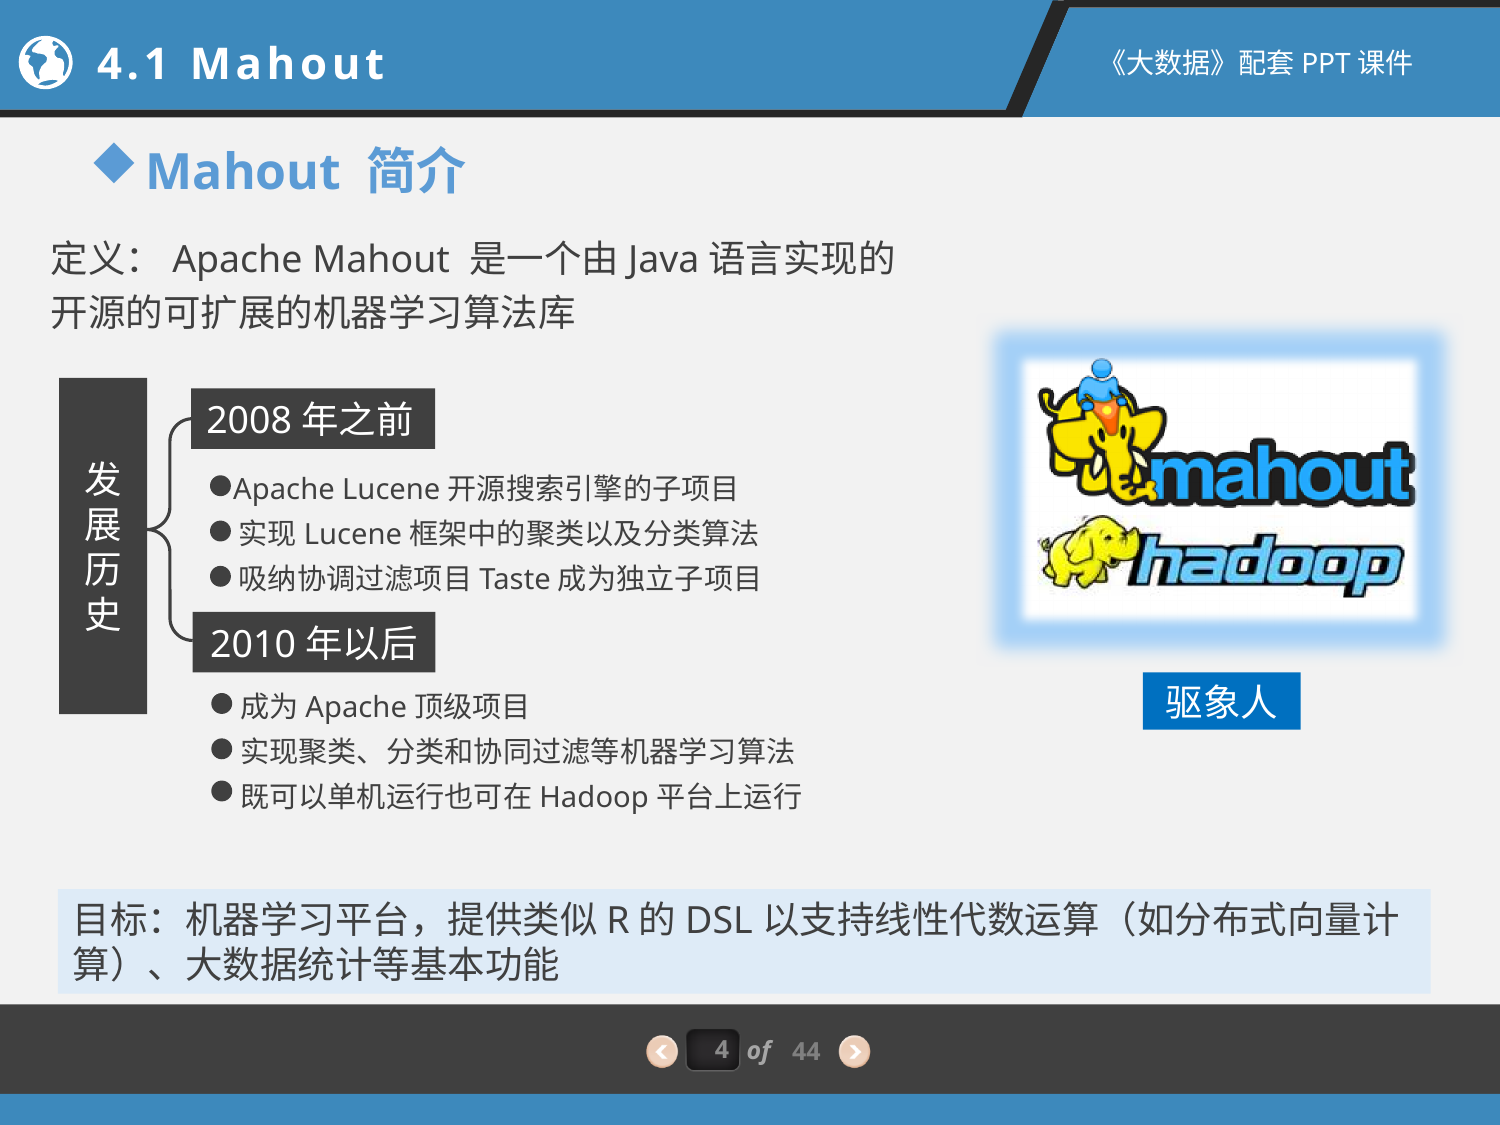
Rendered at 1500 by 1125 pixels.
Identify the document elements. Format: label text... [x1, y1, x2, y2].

text_box [147, 418, 193, 641]
text_box [210, 779, 234, 803]
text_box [0, 0, 1500, 118]
text_box [0, 1003, 1500, 1093]
text_box [208, 519, 232, 543]
picture [837, 1033, 872, 1069]
text_box 定义：Apache Mahout 是一个由Java语言实现的开源的可扩展的机器学习算法库 [36, 218, 913, 342]
text_box 2008年之前 [190, 387, 436, 450]
text_box 目标：机器学习平台，提供类似R的DSL以支持线性代数运算（如分布式向量计算）、大数据统计等基本功能 [57, 889, 1431, 994]
text_box of [745, 1027, 786, 1072]
text_box 驱象人 [1142, 671, 1302, 731]
text_box [0, 1093, 1500, 1125]
text_box 成为Apache顶级项目 实现聚类、分类和协同过滤等机器学习算法 既可以单机运行也可在Hadoop平台上运行 [190, 672, 972, 822]
text_box Apache Lucene开源搜索引擎的子项目 实现Lucene框架中的聚类以及分类算法 吸纳协调过滤项目Taste成为独立子项目 [193, 454, 910, 605]
picture [644, 1033, 679, 1069]
text_box [210, 691, 234, 715]
text_box 44 [777, 1028, 836, 1073]
picture [683, 1025, 744, 1076]
text_box 4 [394, 1020, 745, 1081]
text_box 2010年以后 [192, 611, 436, 672]
text_box [208, 564, 232, 588]
text_box [208, 474, 232, 498]
text_box Mahout 简介 [74, 132, 482, 208]
text_box 发展历史 [58, 377, 148, 715]
text_box [210, 737, 234, 761]
table_cell — [1026, 363, 1414, 617]
text_box [1028, 365, 1411, 614]
